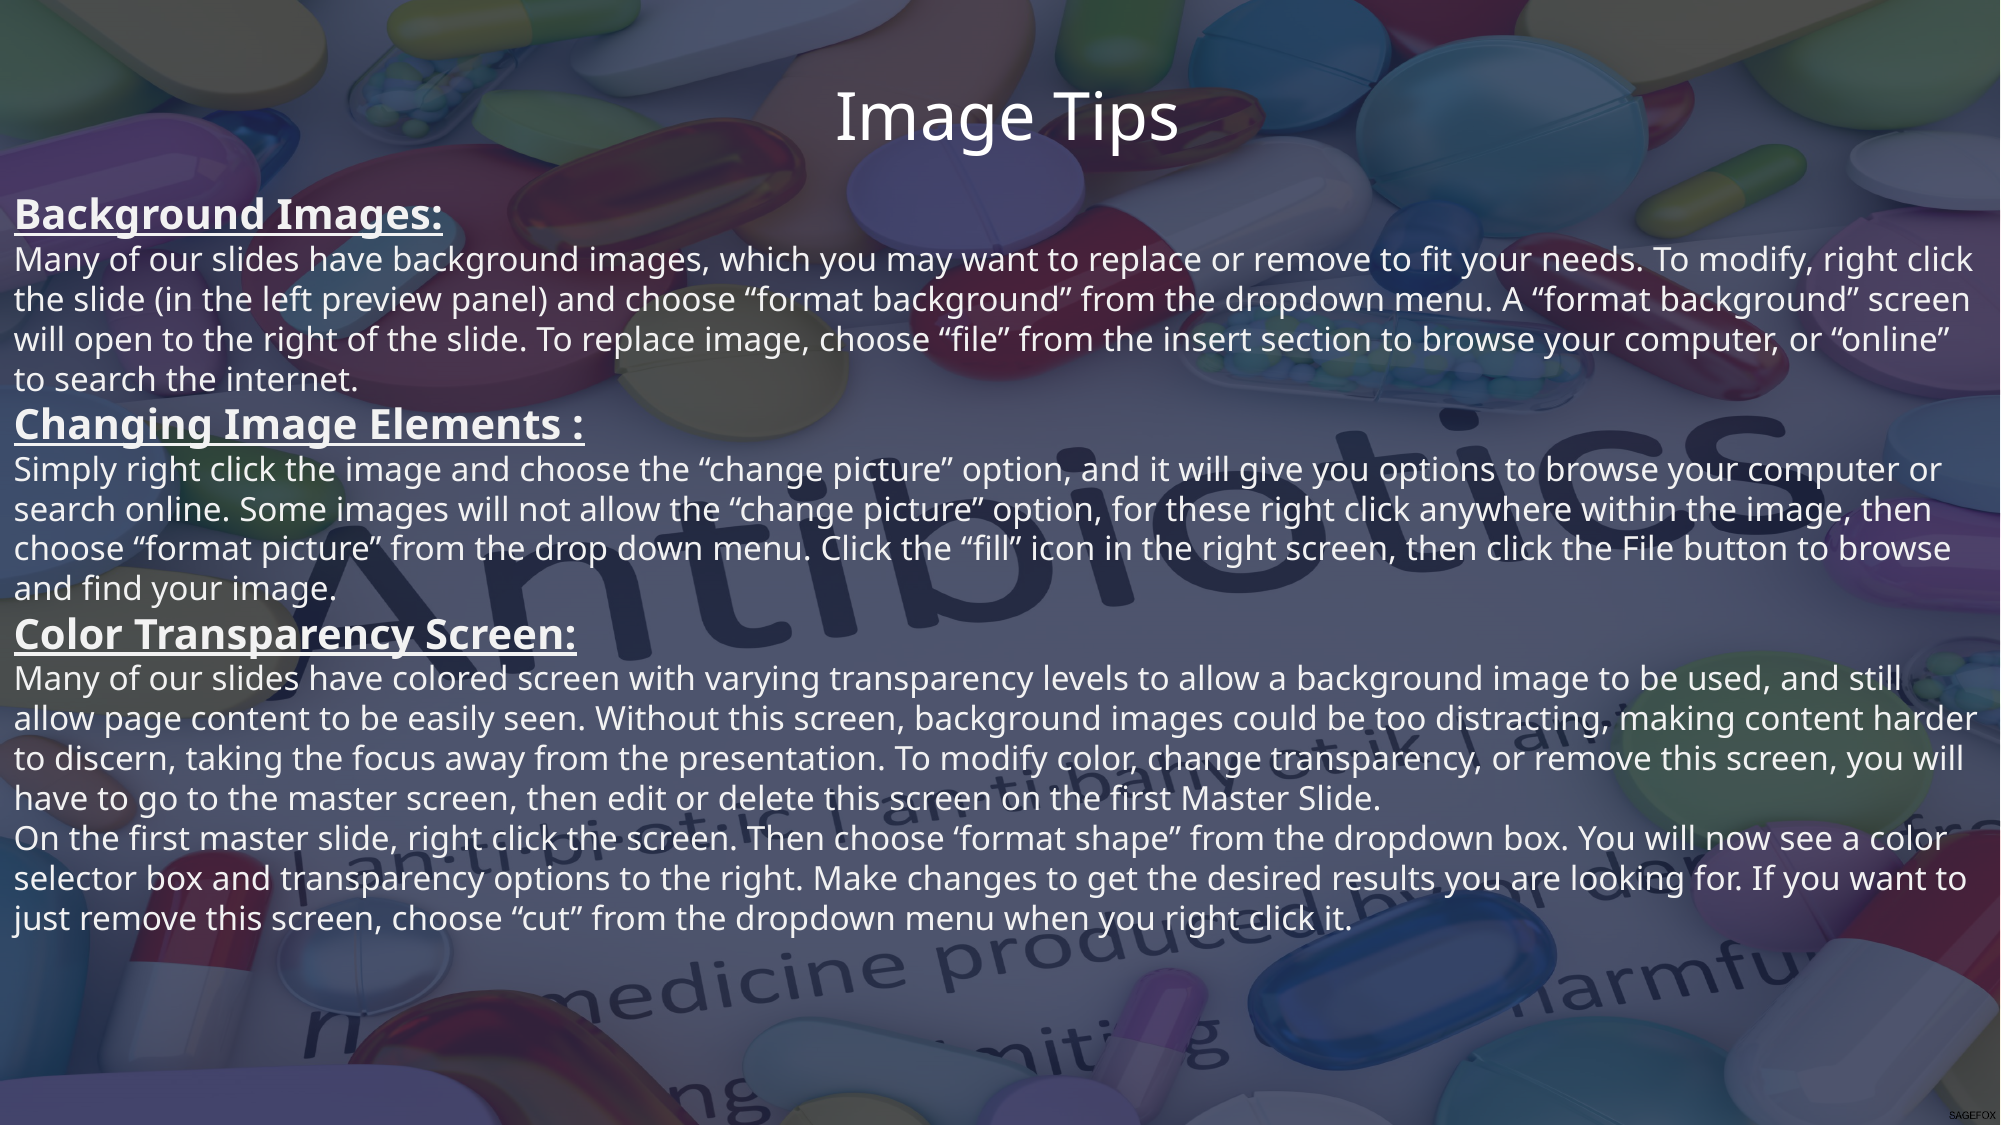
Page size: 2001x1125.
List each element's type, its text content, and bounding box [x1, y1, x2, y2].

text_box Background Images: Many of our slides have background images, which you may want to replace or remove to fit your needs. To modify, right click the slide (in the left preview panel) and choose “format background” from the dropdown menu. A “format background” screen will open to the right of the slide. To replace image, choose “file” from the insert section to browse your computer, or “online” to search the internet. Changing Image Elements : Simply right click the image and choose the “change picture” option, and it will give you options to browse your computer or search online. Some images will not allow the “change picture” option, for these right click anywhere within the image, then choose “format picture” from the drop down menu. Click the “fill” icon in the right screen, then click the File button to browse and find your image. Color Transparency Screen: Many of our slides have colored screen with varying transparency levels to allow a background image to be used, and still allow page content to be easily seen. Without this screen, background images could be too distracting, making content harder to discern, taking the focus away from the presentation. To modify color, change transparency, or remove this screen, you will have to go to the master screen, then edit or delete this screen on the first Master Slide. On the first master slide, right click the screen. Then choose ‘format shape” from the dropdown box. You will now see a color selector box and transparency options to the right. Make changes to get the desired results you are looking for. If you want to just remove this screen, choose “cut” from the dropdown menu when you right click it. [0, 0, 2000, 1125]
title Image Tips [597, 59, 1420, 177]
